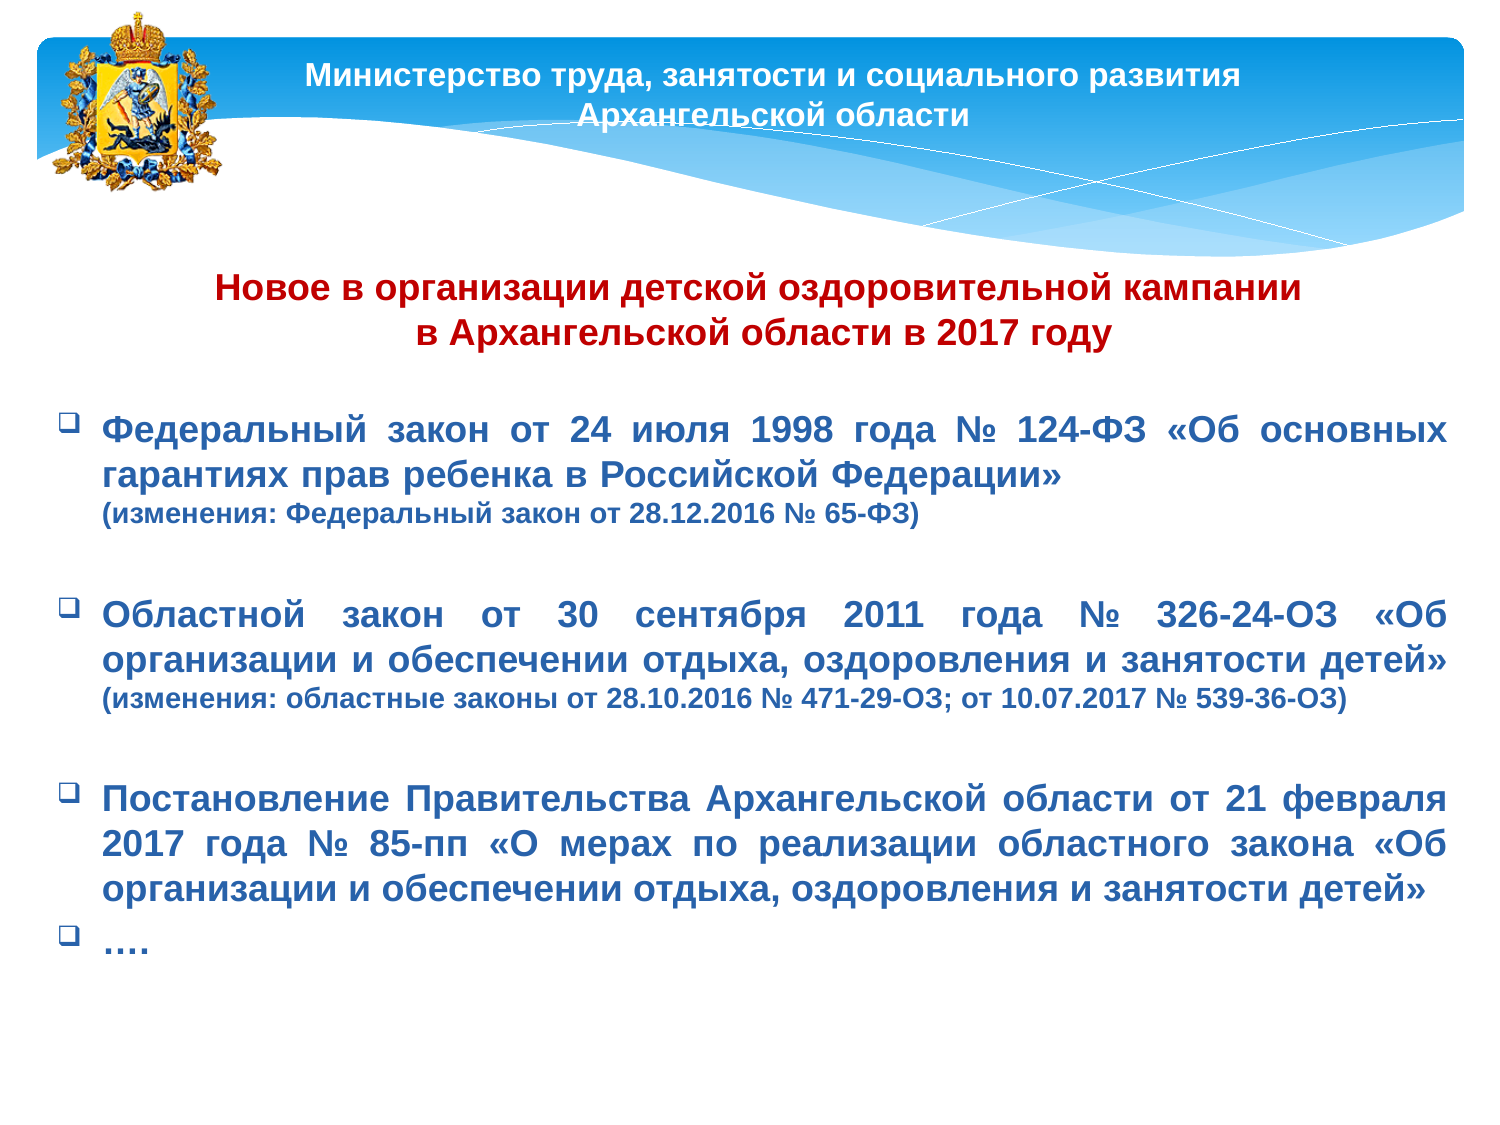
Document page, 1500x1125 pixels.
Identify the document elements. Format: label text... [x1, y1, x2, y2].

picture [49, 7, 227, 196]
text_box Министерство труда, занятости и социального развития Архангельской области [242, 45, 1306, 141]
text_box Новое в организации детской оздоровительной кампании в Архангельской области в 2017 году [49, 255, 1479, 361]
text_box Федеральный закон от 24 июля 1998 года № 124-ФЗ «Об основных гарантиях прав ребенка в Российской Федерации» (изменения: Федеральный закон от 28.12.2016 № 65-ФЗ) Областной закон от 30 сентября 2011 года № 326-24-ОЗ «Об организации и обеспечении отдыха, оздоровления и занятости детей» (изменения: областные законы от 28.10.2016 № 471-29-ОЗ; от 10.07.2017 № 539-36-ОЗ) Постановление Правительства Архангельской области от 21 февраля 2017 года № 85-пп «О мерах по реализации областного закона «Об организации и обеспечении отдыха, оздоровления и занятости детей» …. [42, 397, 1463, 988]
